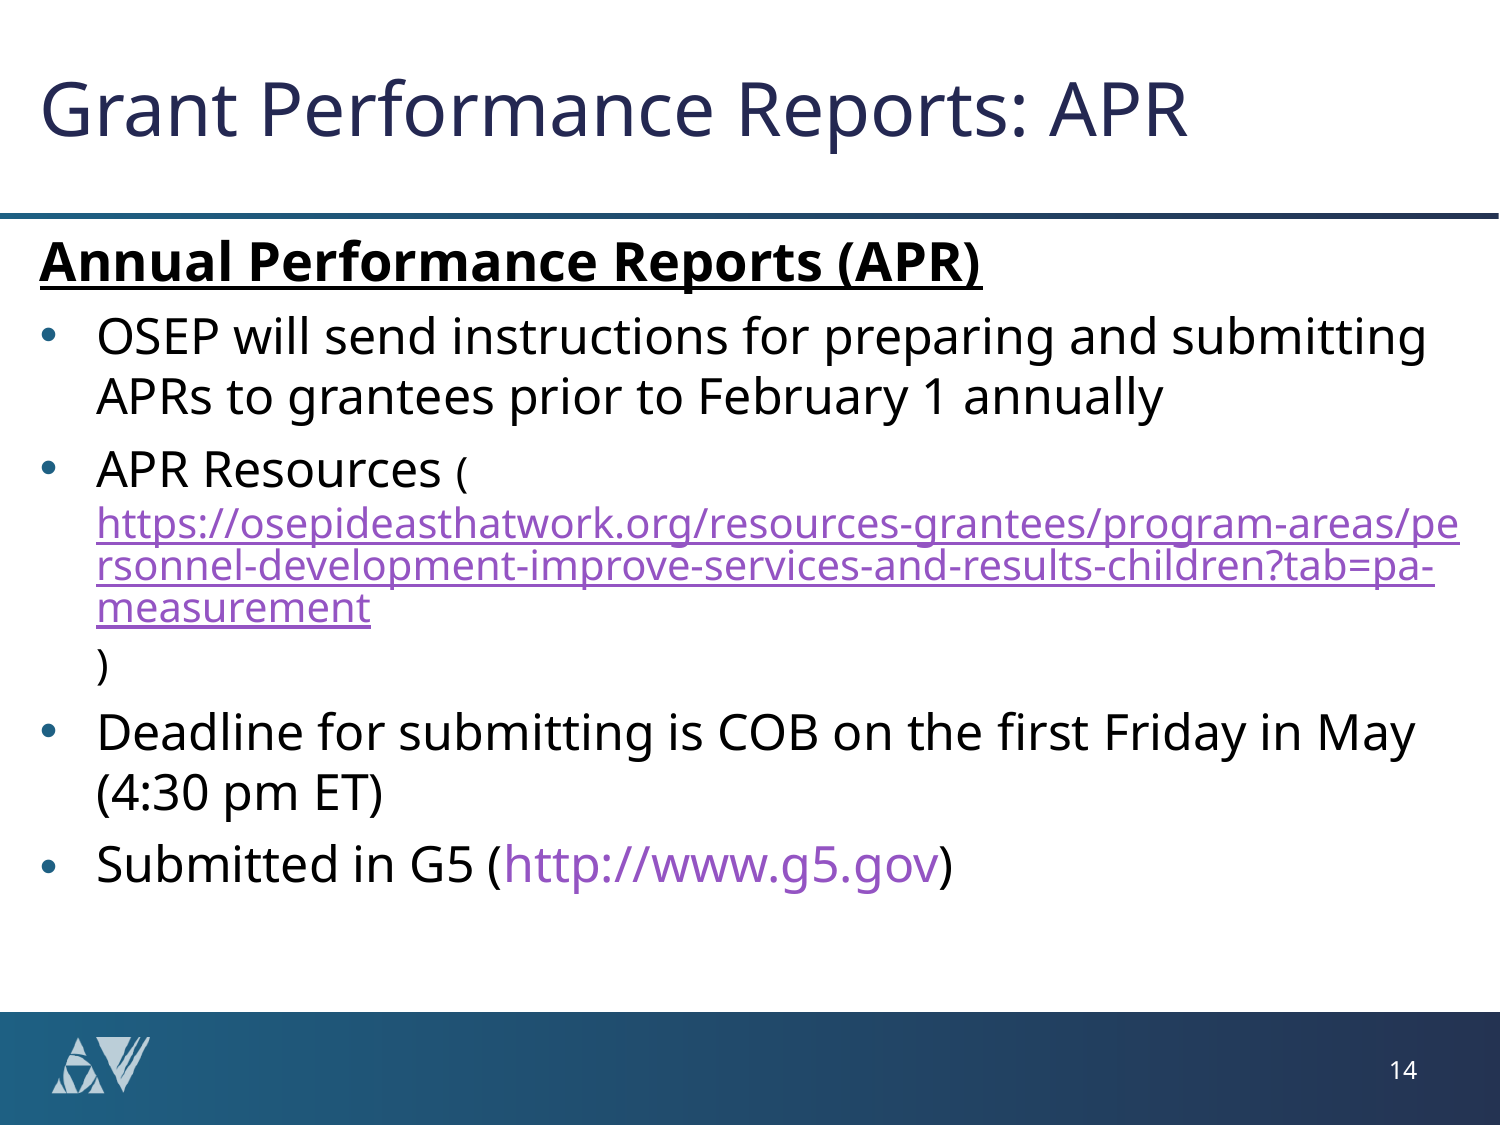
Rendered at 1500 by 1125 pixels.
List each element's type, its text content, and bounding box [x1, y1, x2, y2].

list Annual Performance Reports (APR) OSEP will send instructions for preparing and submitting APRs to grantees prior to February 1 annually APR Resources (https://osepideasthatwork.org/resources-grantees/program-areas/personnel-development-improve-services-and-results-children?tab=pa-measurement) Deadline for submitting is COB on the first Friday in May (4:30 pm ET) Submitted in G5 (http://www.g5.gov) [24, 219, 1475, 1050]
picture [50, 1050, 150, 1094]
title Grant Performance Reports: APR [24, 24, 1475, 188]
slide_number 14 [1374, 1050, 1462, 1091]
